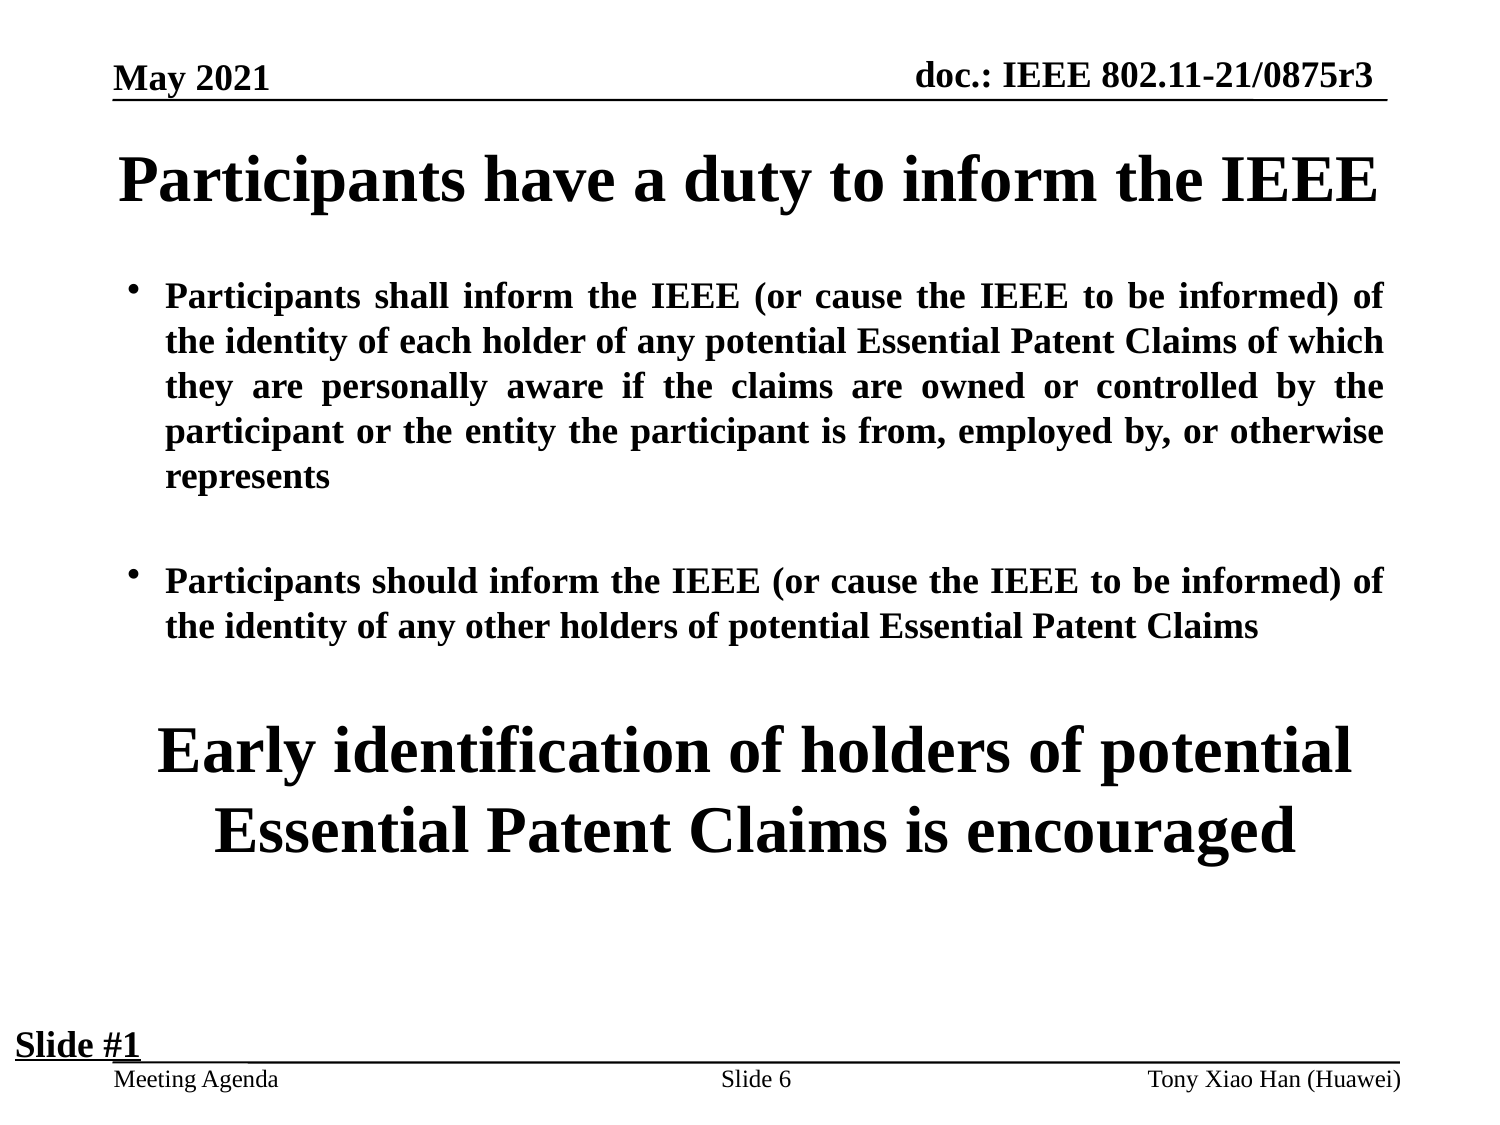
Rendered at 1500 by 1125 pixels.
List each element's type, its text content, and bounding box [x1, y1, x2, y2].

text_box [87, 37, 1438, 163]
text_box Participants have a duty to inform the IEEE [99, 87, 1400, 263]
text_box Participants shall inform the IEEE (or cause the IEEE to be informed) of the identity of each holder of any potential Essential Patent Claims of which they are personally aware if the claims are owned or controlled by the participant or the entity the participant is from, employed by, or otherwise represents Participants should inform the IEEE (or cause the IEEE to be informed) of the identity of any other holders of potential Essential Patent Claims Early identification of holders of potential Essential Patent Claims is encouraged [112, 263, 1400, 1100]
text_box Slide #1 [0, 1012, 157, 1073]
footer Tony Xiao Han (Huawei) [999, 1061, 1402, 1093]
